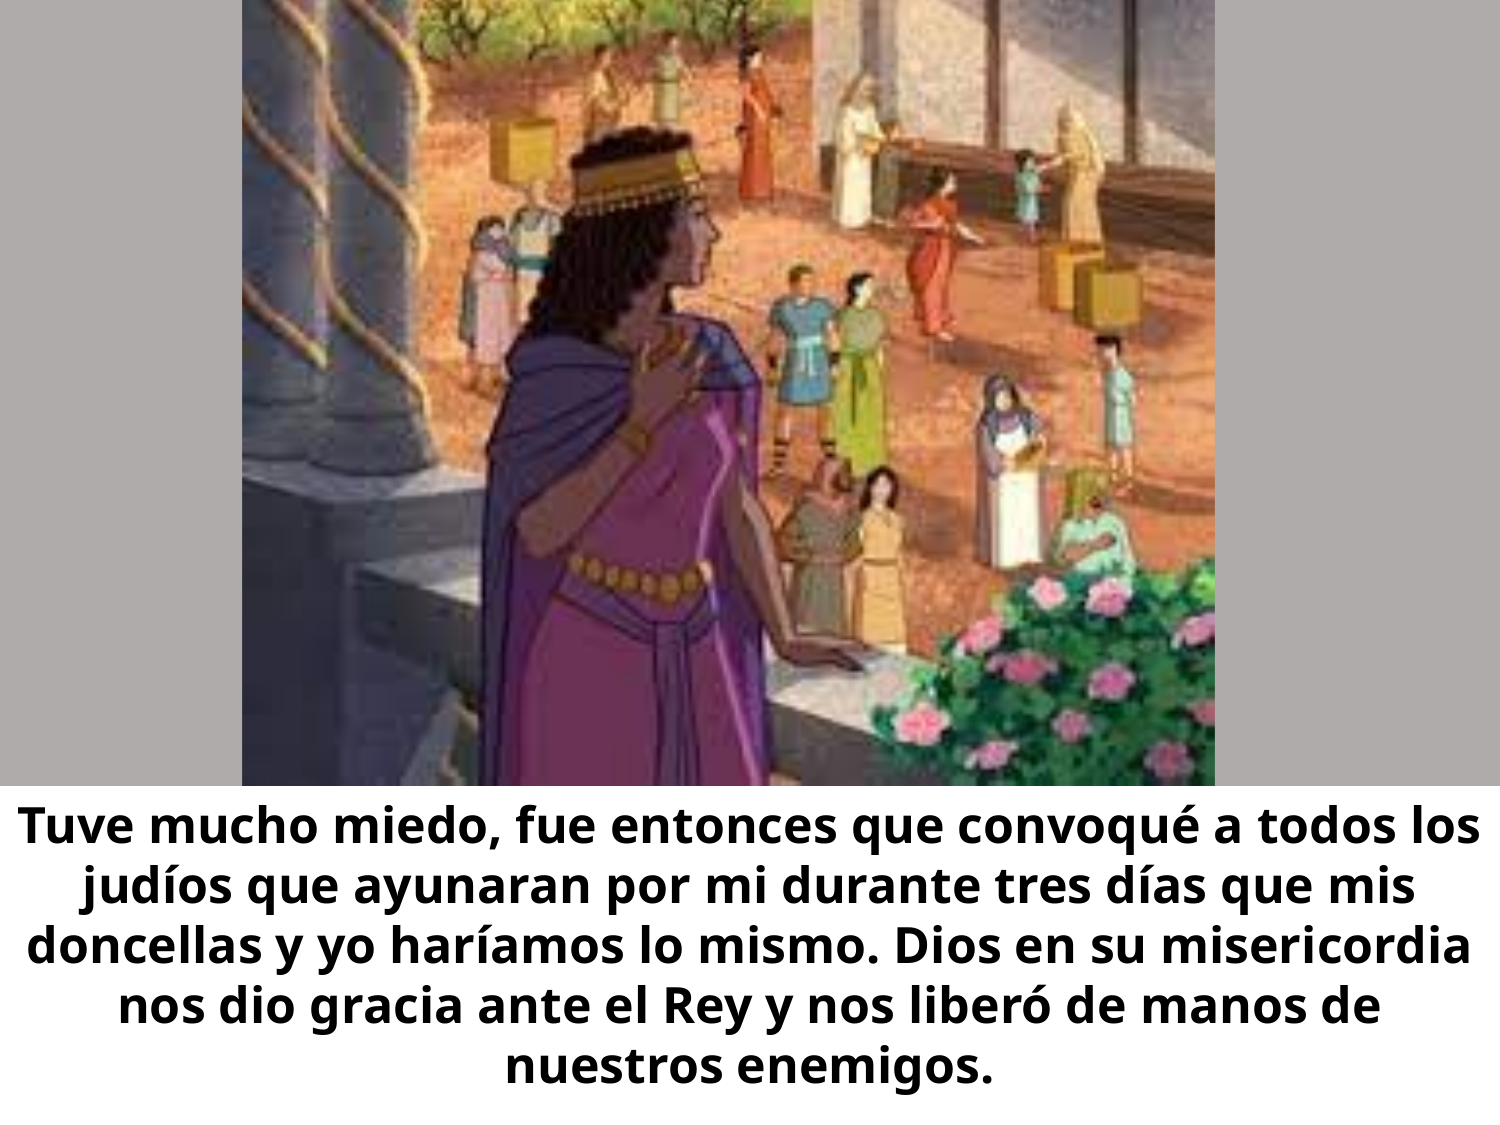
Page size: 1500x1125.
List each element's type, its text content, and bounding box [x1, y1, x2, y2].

picture [242, 0, 1215, 786]
text_box [0, 0, 242, 786]
text_box [1215, 0, 1500, 786]
text_box Tuve mucho miedo, fue entonces que convoqué a todos los judíos que ayunaran por mi durante tres días que mis doncellas y yo haríamos lo mismo. Dios en su misericordia nos dio gracia ante el Rey y nos liberó de manos de nuestros enemigos. [0, 786, 1500, 1101]
